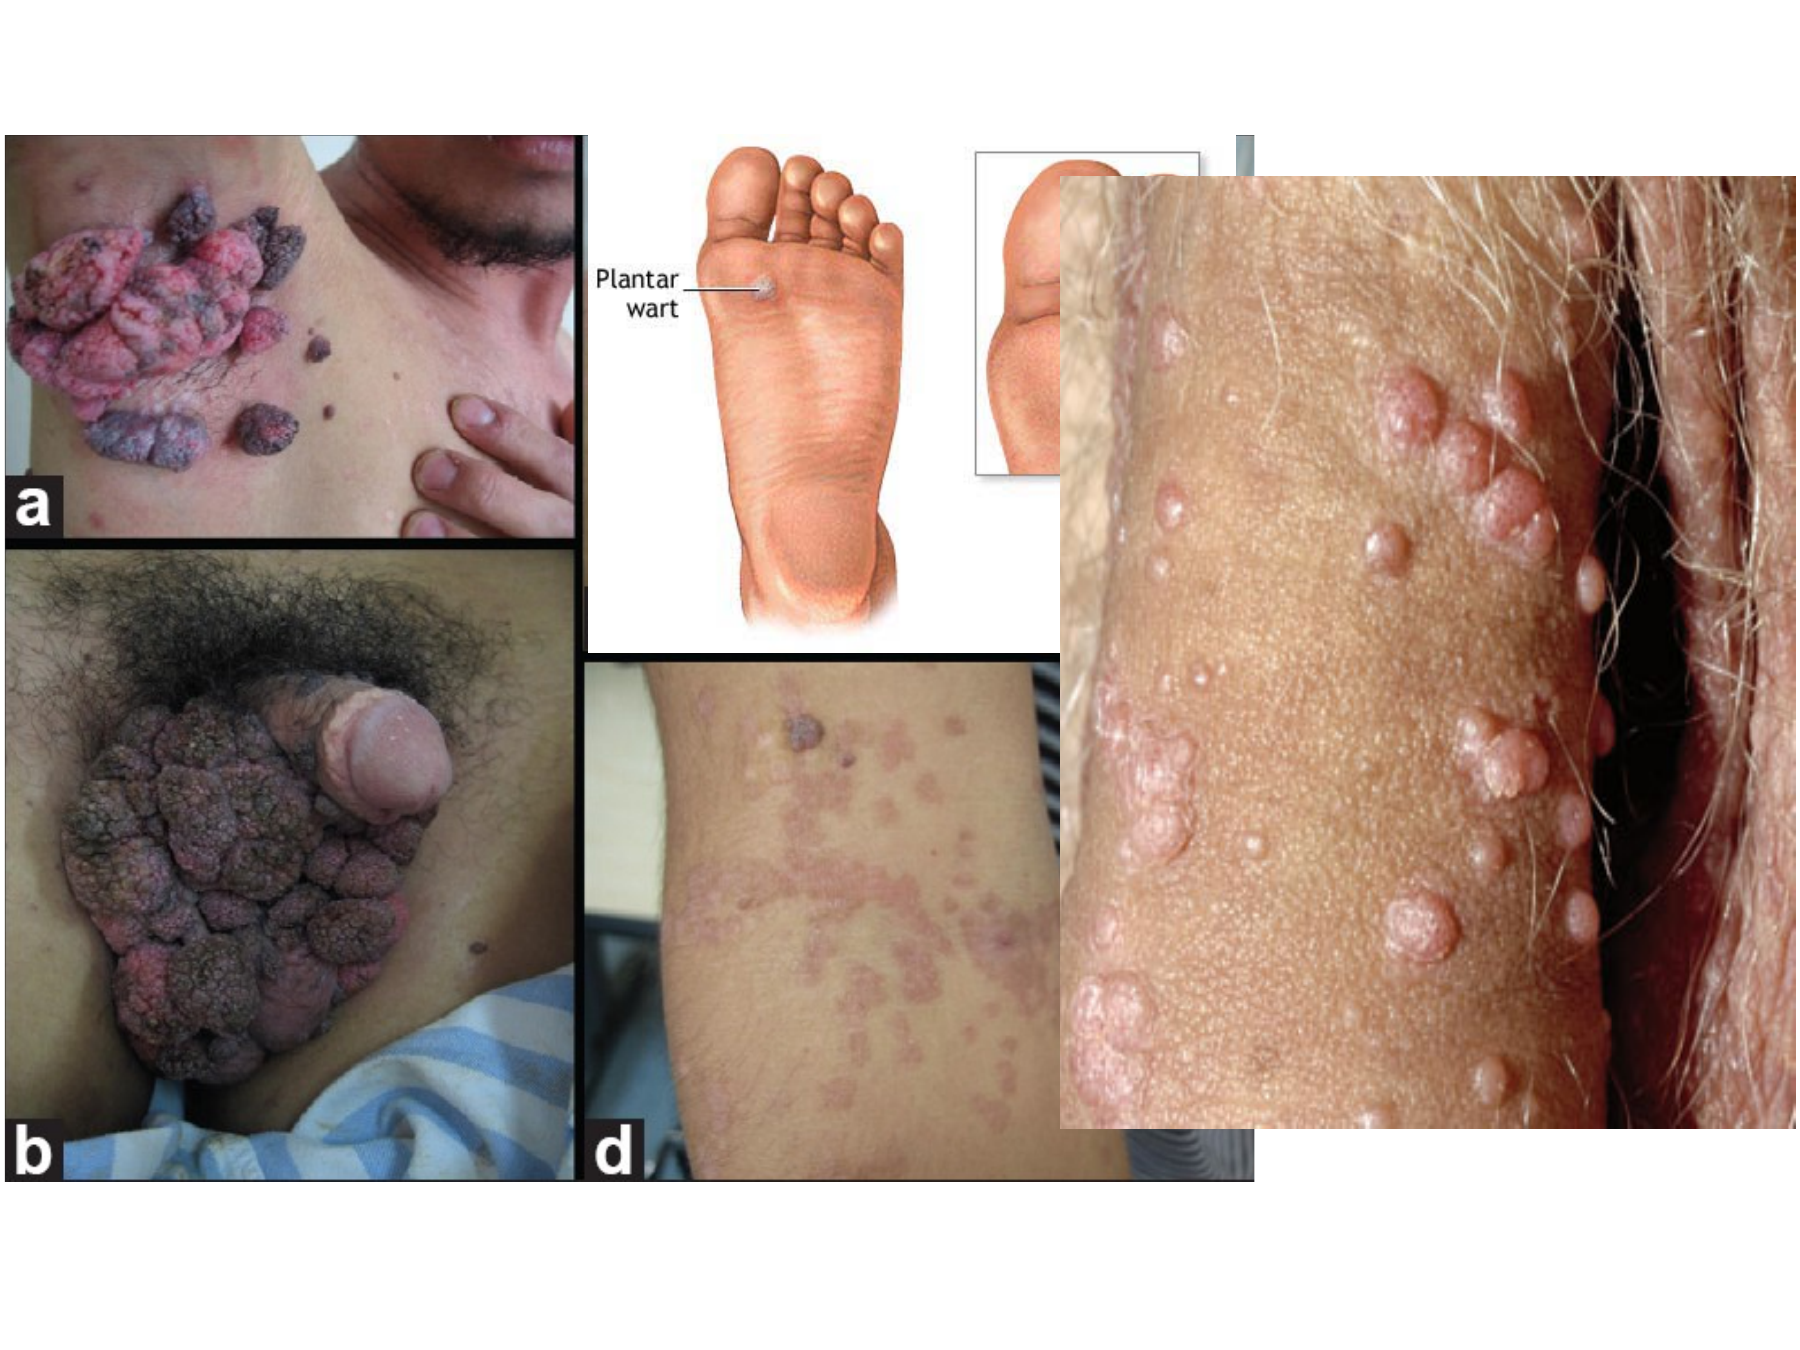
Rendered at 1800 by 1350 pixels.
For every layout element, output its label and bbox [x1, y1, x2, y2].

picture [4, 134, 1796, 1182]
